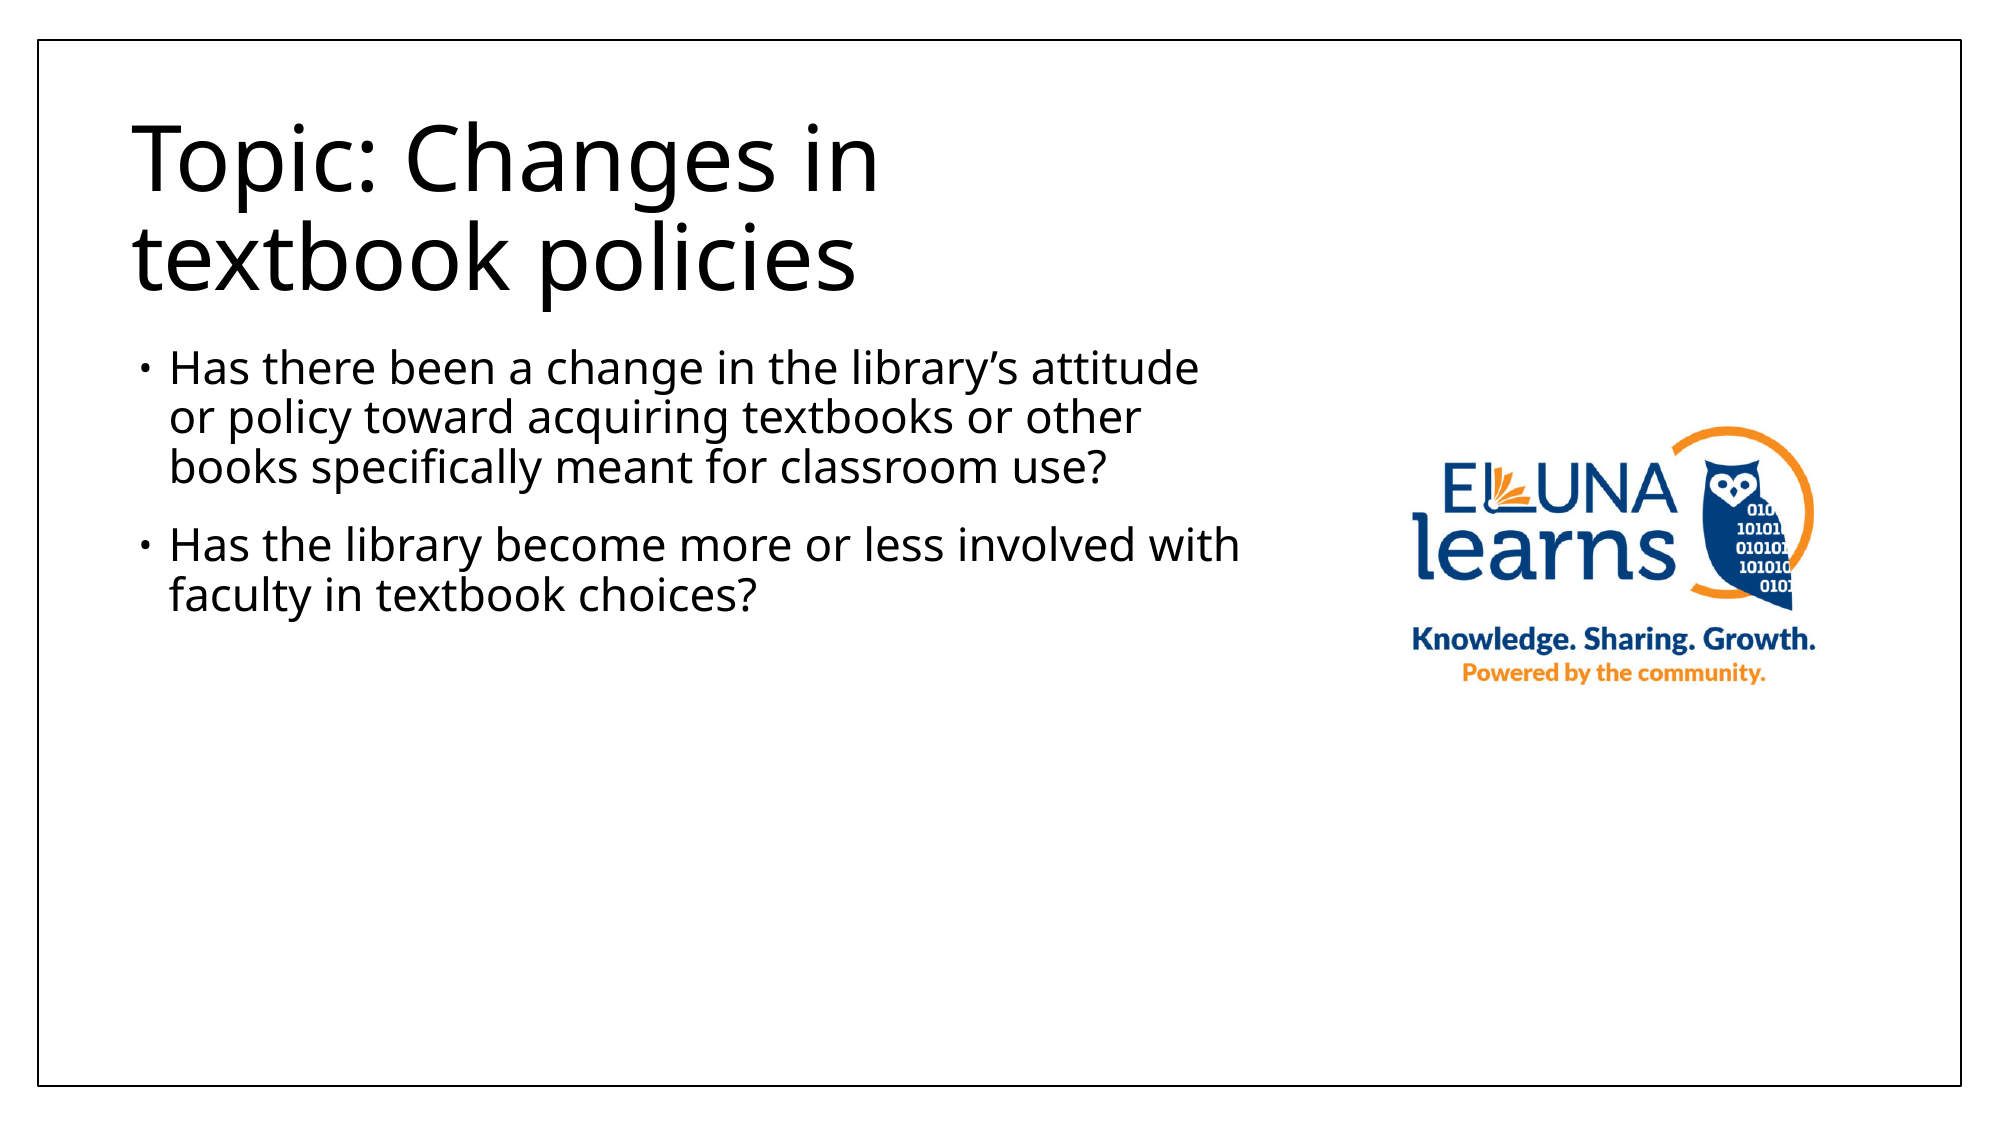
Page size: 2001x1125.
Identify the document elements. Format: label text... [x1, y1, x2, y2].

title Topic: Changes in textbook policies [115, 99, 1264, 323]
list Has there been a change in the library’s attitude or policy toward acquiring textbooks or other books specifically meant for classroom use? Has the library become more or less involved with faculty in textbook choices? [115, 337, 1264, 1000]
picture [1342, 417, 1858, 708]
